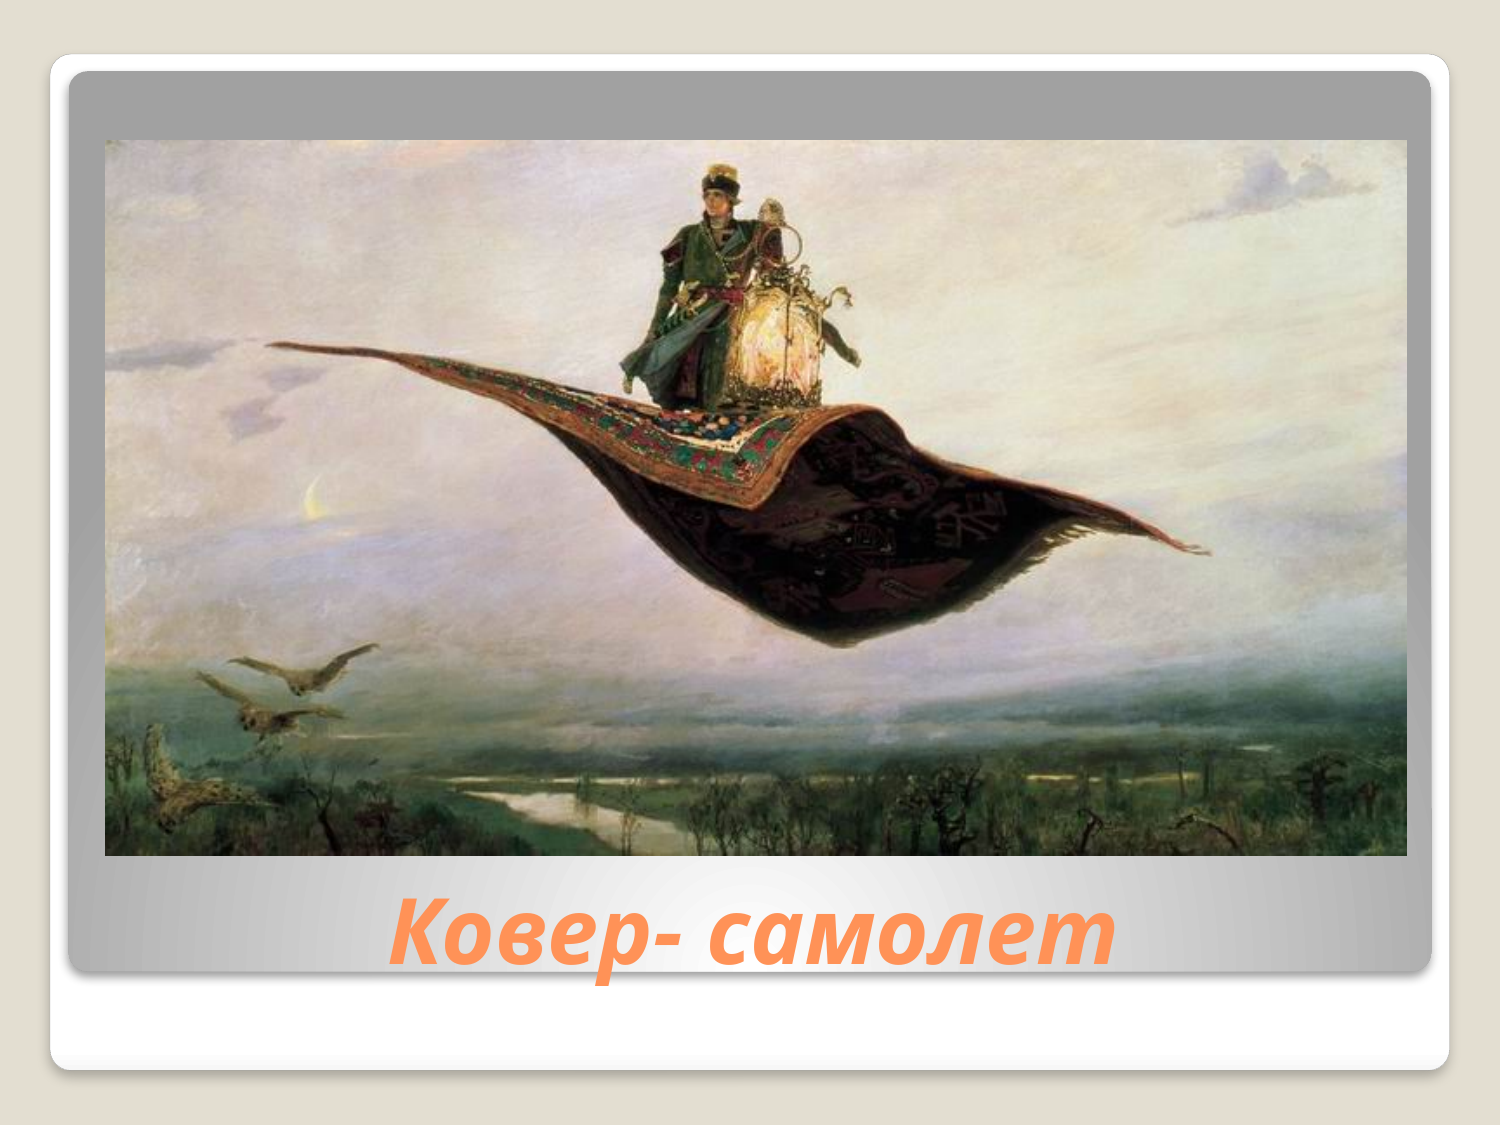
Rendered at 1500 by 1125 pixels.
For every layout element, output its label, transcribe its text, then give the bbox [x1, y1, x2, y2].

title Ковер- самолет [82, 817, 1425, 990]
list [105, 140, 1407, 856]
